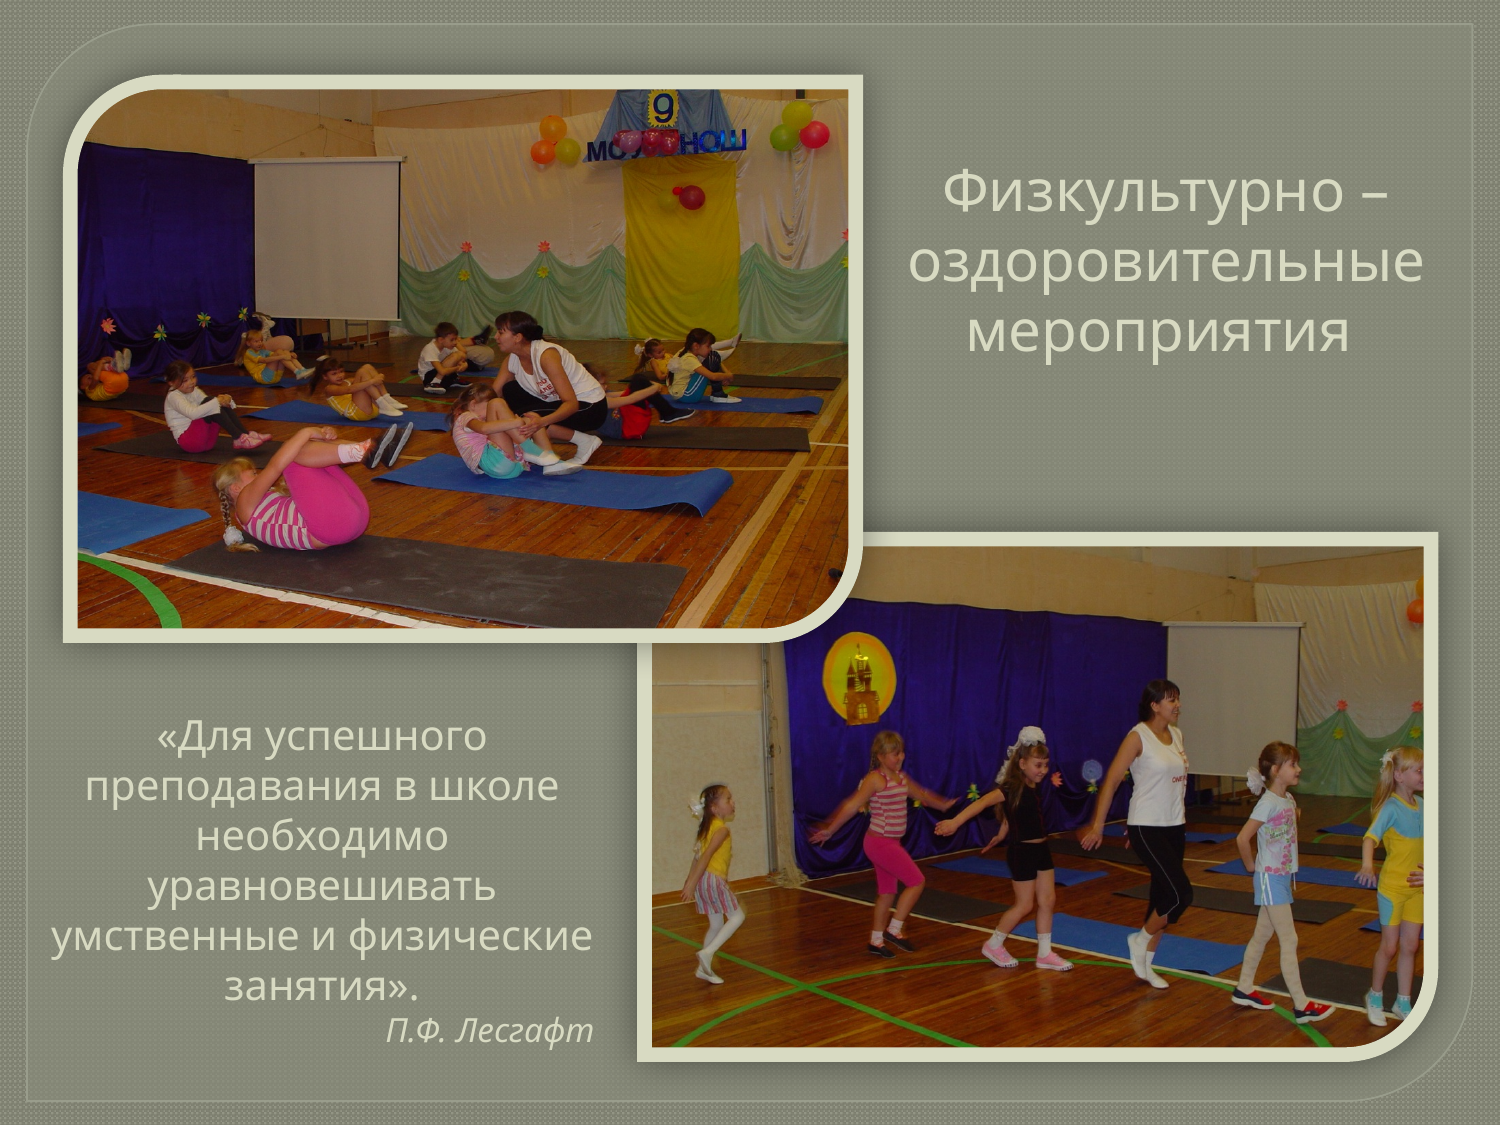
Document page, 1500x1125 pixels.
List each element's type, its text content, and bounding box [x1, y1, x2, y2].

text_box Физкультурно – оздоровительные мероприятия [887, 91, 1444, 425]
picture [70, 81, 1432, 1055]
text_box «Для успешного преподавания в школе необходимо уравновешивать умственные и физические занятия». П.Ф. Лесгафт [32, 688, 612, 1069]
